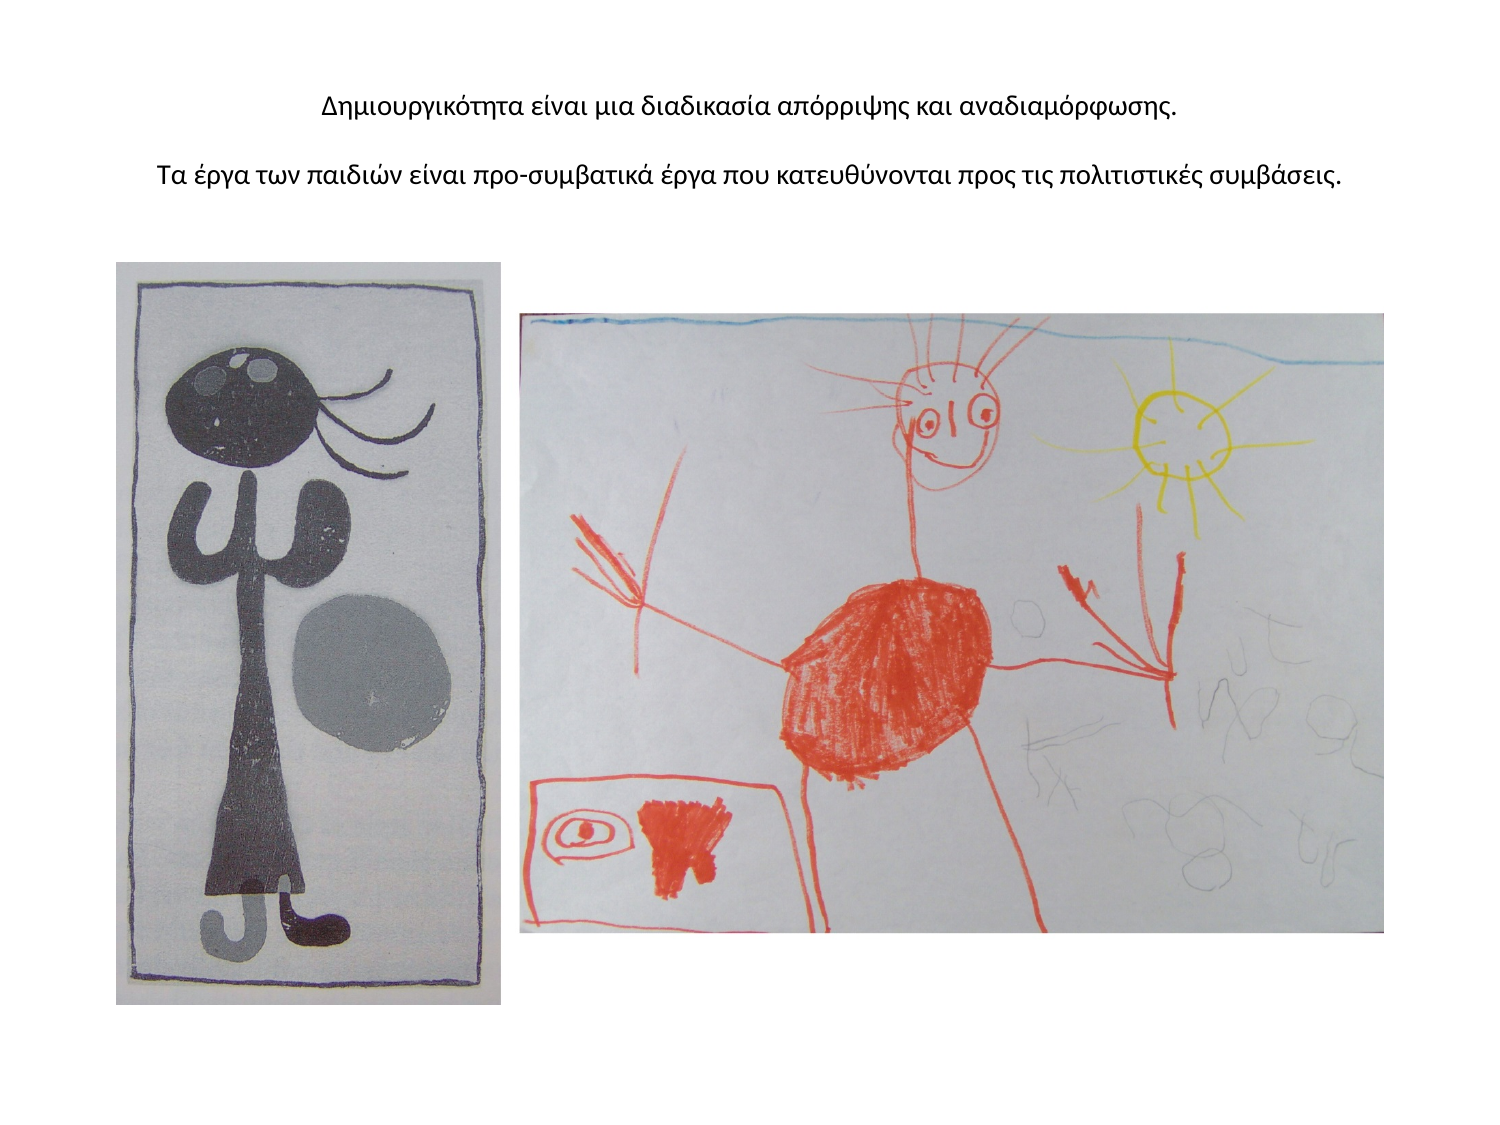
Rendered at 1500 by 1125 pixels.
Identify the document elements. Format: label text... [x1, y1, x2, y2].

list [116, 262, 1384, 1006]
title Δημιουργικότητα είναι μια διαδικασία απόρριψης και αναδιαμόρφωσης. Τα έργα των παιδιών είναι προ-συμβατικά έργα που κατευθύνονται προς τις πολιτιστικές συμβάσεις. [75, 78, 1425, 233]
